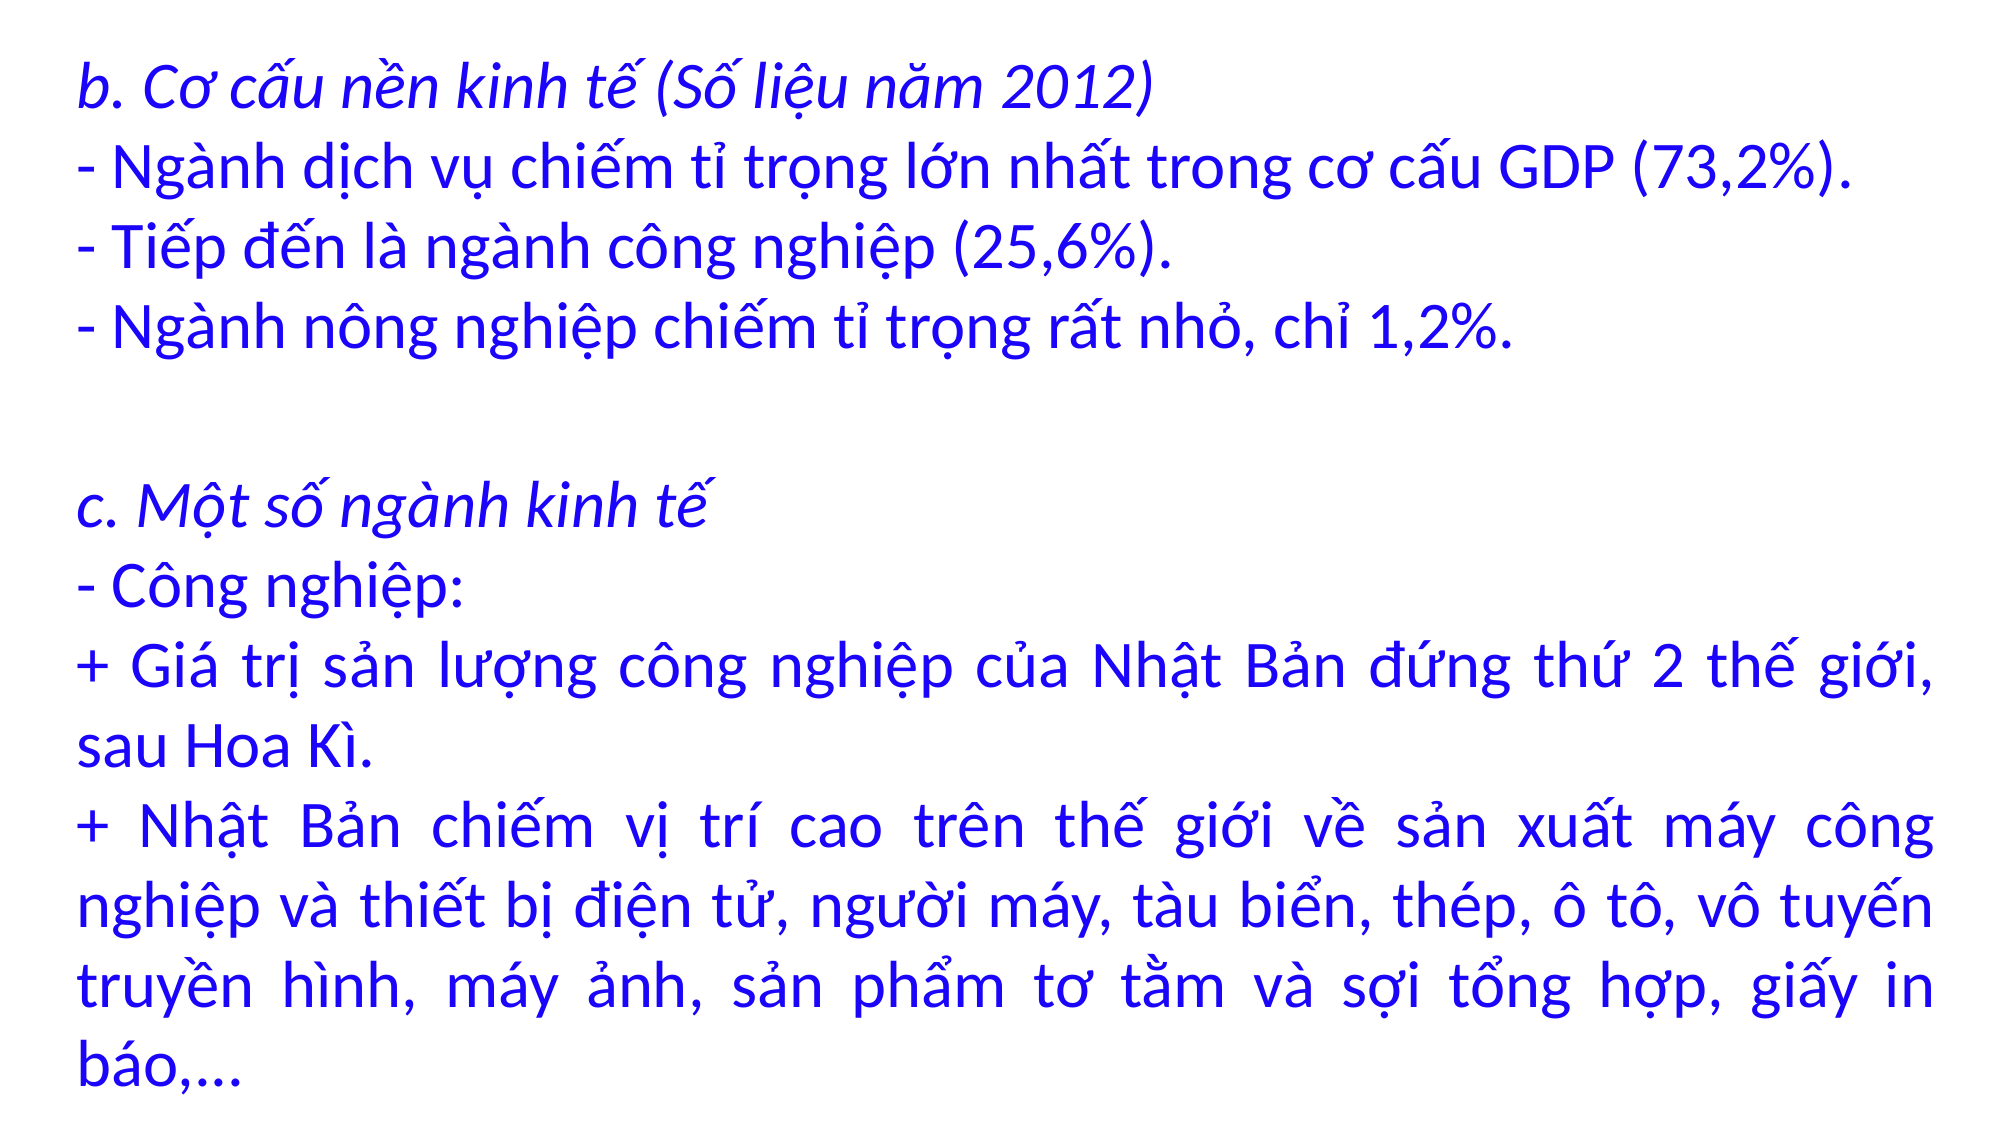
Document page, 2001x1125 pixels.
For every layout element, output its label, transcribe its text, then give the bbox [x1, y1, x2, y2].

text_box b. Cơ cấu nền kinh tế (Số liệu năm 2012) - Ngành dịch vụ chiếm tỉ trọng lớn nhất trong cơ cấu GDP (73,2%). - Tiếp đến là ngành công nghiệp (25,6%). - Ngành nông nghiệp chiếm tỉ trọng rất nhỏ, chỉ 1,2%. [61, 34, 1952, 369]
text_box c. Một số ngành kinh tế - Công nghiệp: + Giá trị sản lượng công nghiệp của Nhật Bản đứng thứ 2 thế giới, sau Hoa Kì. + Nhật Bản chiếm vị trí cao trên thế giới về sản xuất máy công nghiệp và thiết bị điện tử, người máy, tàu biển, thép, ô tô, vô tuyến truyền hình, máy ảnh, sản phẩm tơ tằm và sợi tổng hợp, giấy in báo,... [61, 453, 1952, 1108]
